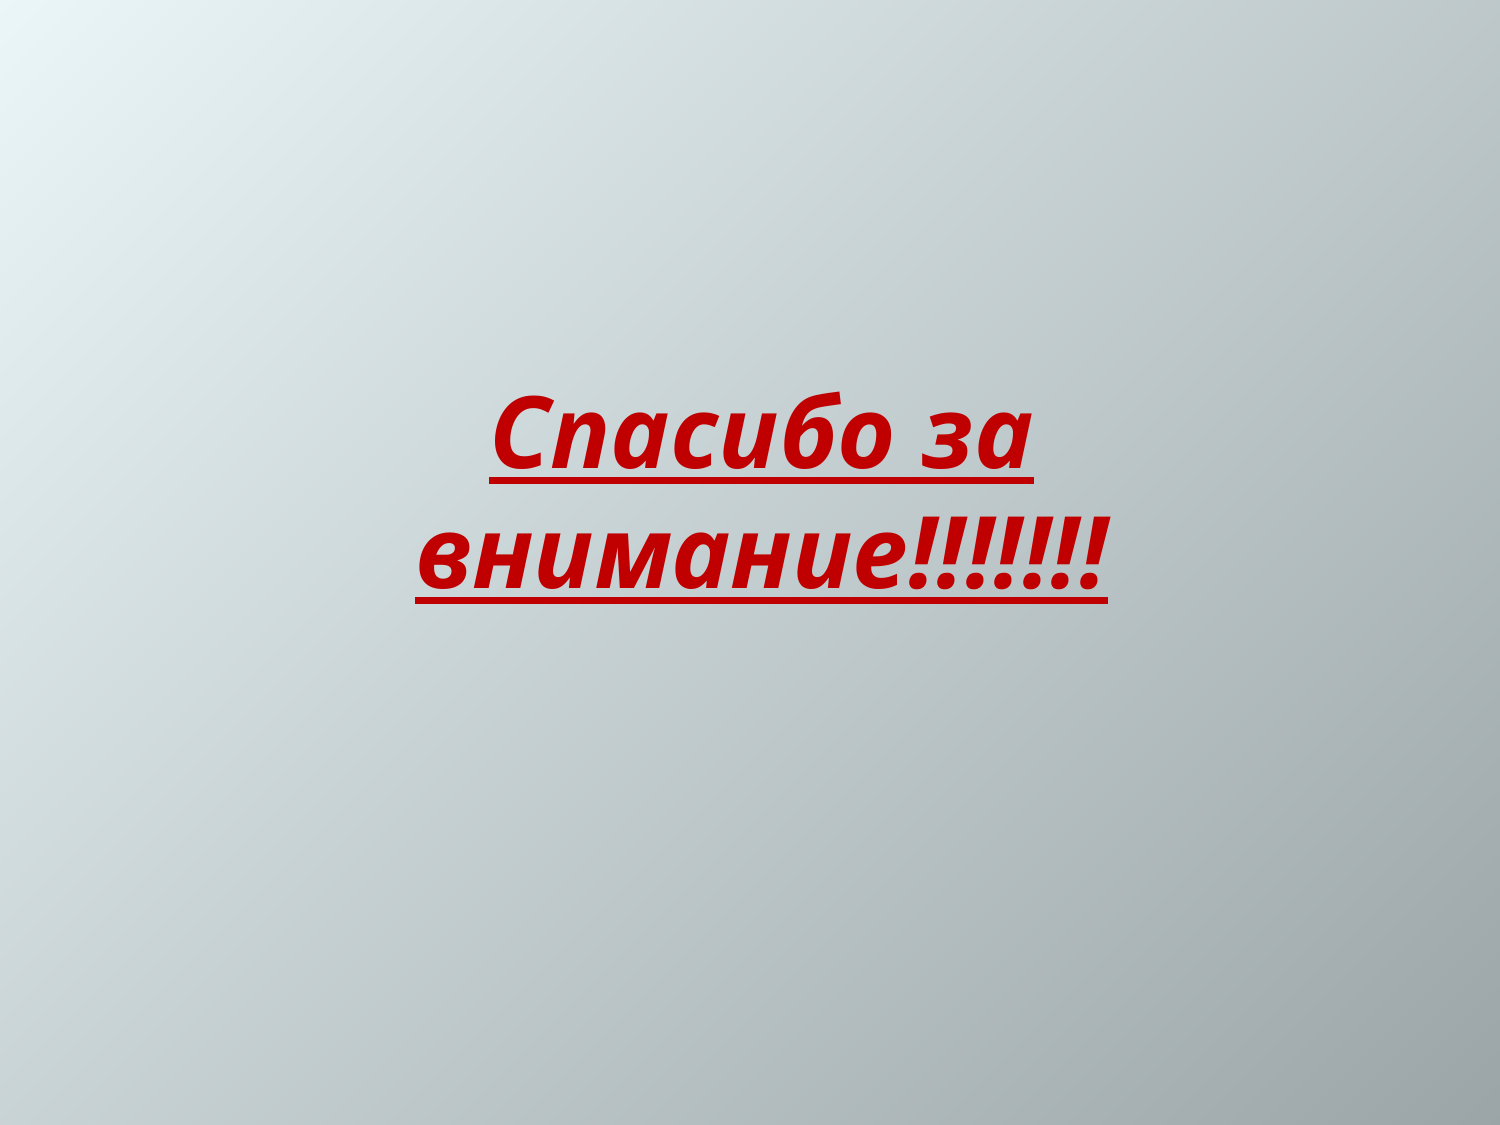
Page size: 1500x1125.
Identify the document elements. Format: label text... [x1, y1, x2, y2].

text_box Спасибо за внимание!!!!!!! [218, 361, 1306, 617]
